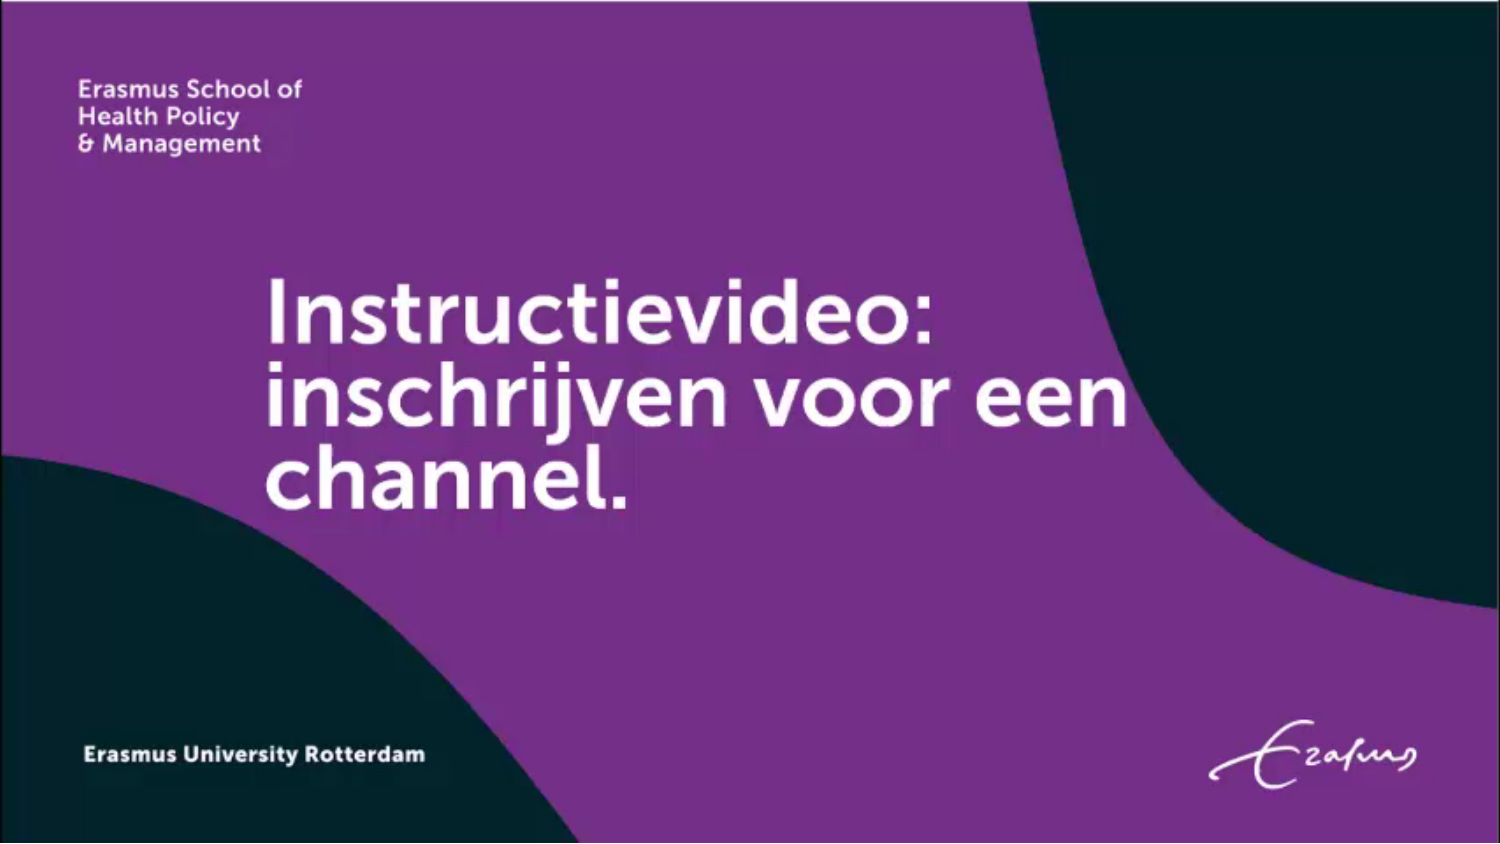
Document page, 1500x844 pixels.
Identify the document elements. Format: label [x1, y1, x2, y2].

list [0, 0, 1500, 844]
